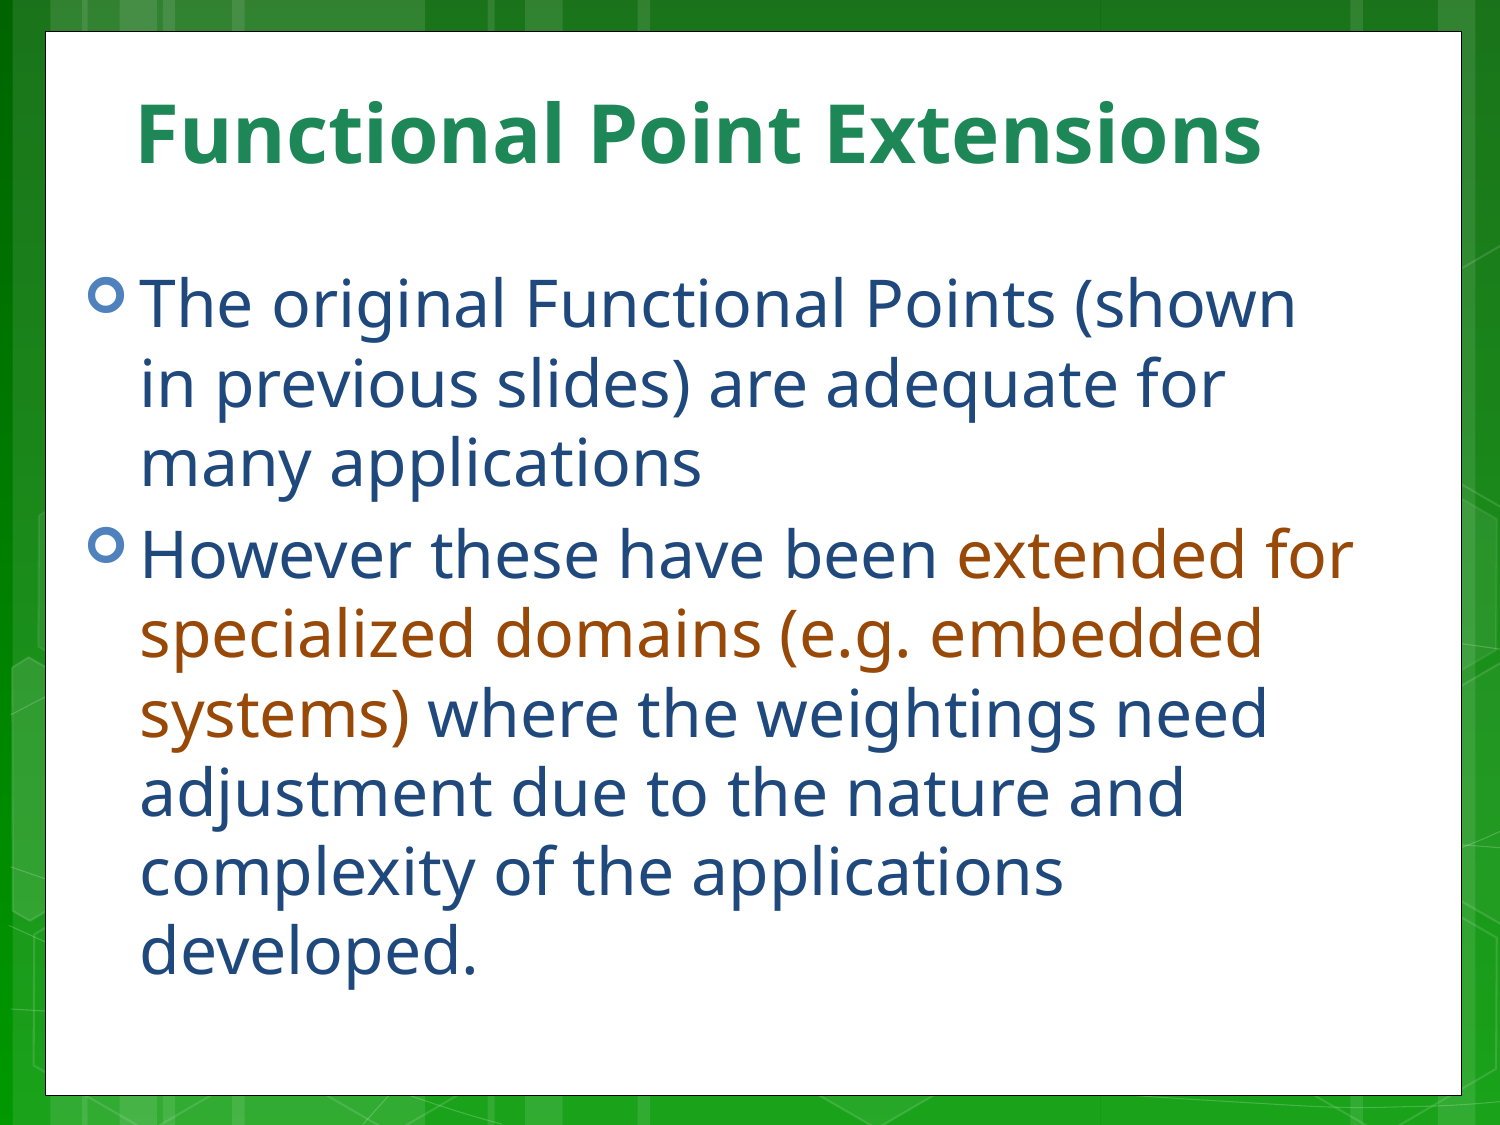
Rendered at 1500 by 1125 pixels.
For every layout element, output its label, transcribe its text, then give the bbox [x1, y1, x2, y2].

title Functional Point Extensions [119, 73, 1383, 188]
list The original Functional Points (shown in previous slides) are adequate for many applications However these have been extended for specialized domains (e.g. embedded systems) where the weightings need adjustment due to the nature and complexity of the applications developed. [68, 254, 1383, 996]
